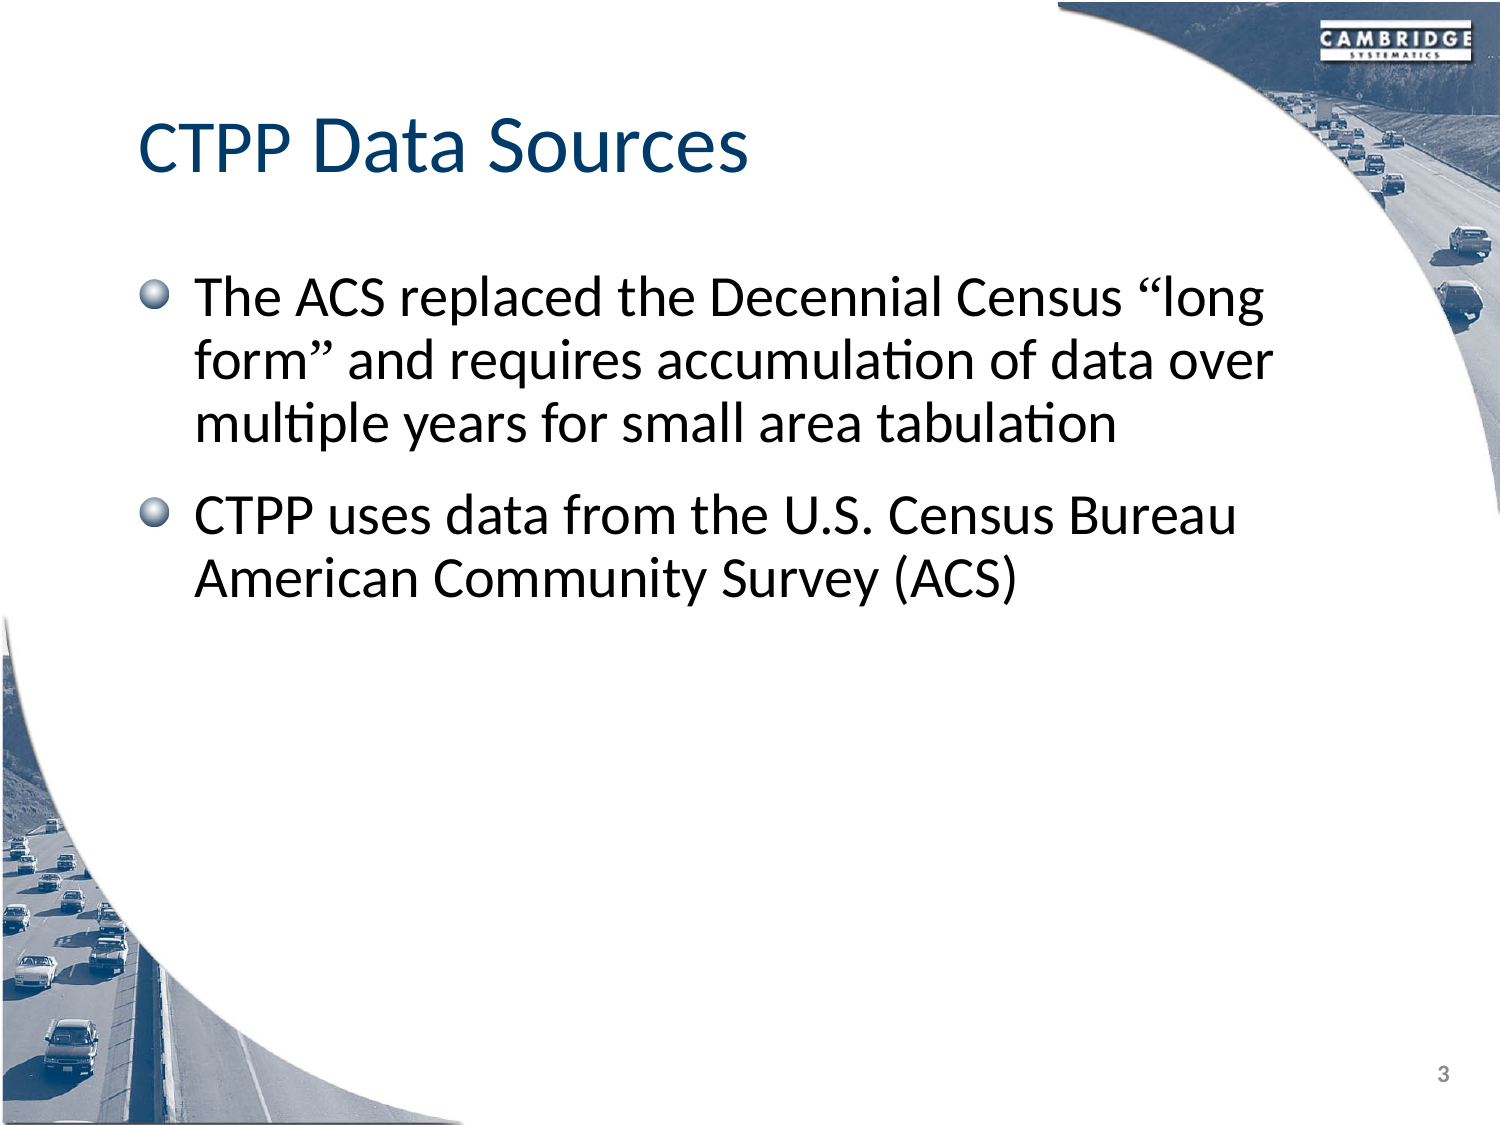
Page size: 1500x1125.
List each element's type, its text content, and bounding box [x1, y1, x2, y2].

list The ACS replaced the Decennial Census “long form” and requires accumulation of data over multiple years for small area tabulation CTPP uses data from the U.S. Census Bureau American Community Survey (ACS) [123, 258, 1394, 1002]
picture [0, 0, 1500, 1125]
slide_number 3 [1114, 1042, 1465, 1103]
title CTPP Data Sources [123, 45, 1394, 233]
